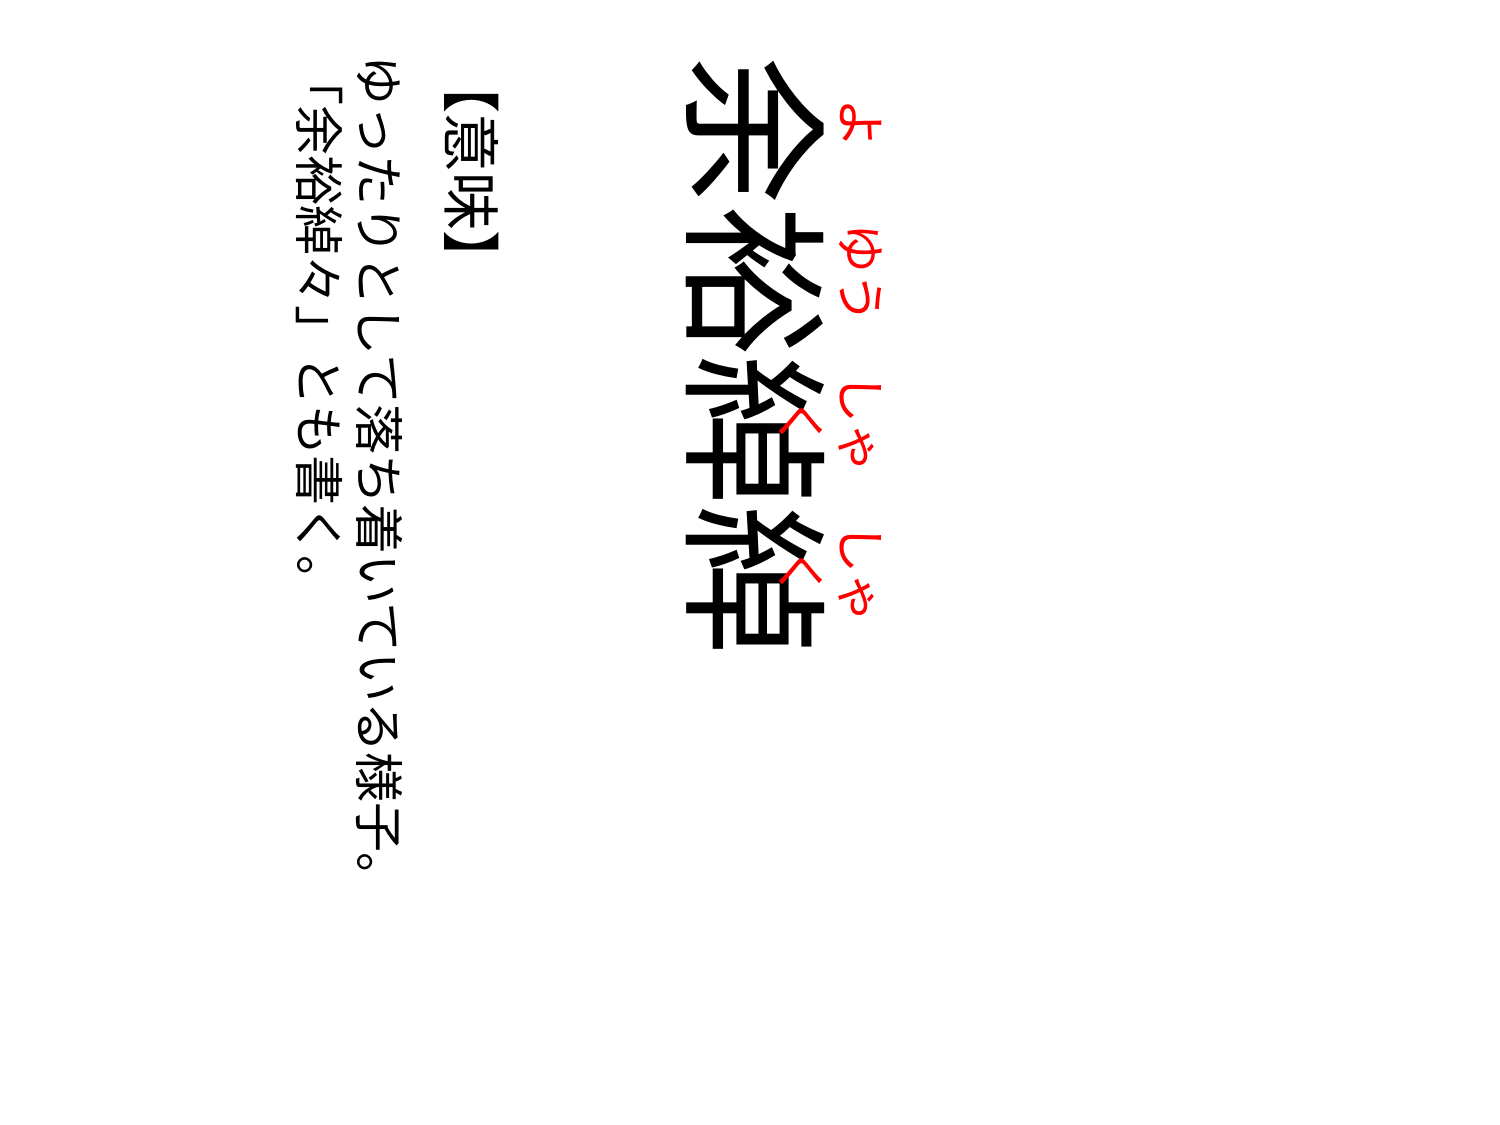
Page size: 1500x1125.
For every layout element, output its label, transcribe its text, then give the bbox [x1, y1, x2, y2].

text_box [808, 34, 900, 663]
text_box 【意味】 [427, 40, 519, 1125]
text_box 余裕綽綽 [643, 40, 857, 1104]
text_box ゆったりとして落ち着いている様子。 「余裕綽々」とも書く。 [0, 40, 419, 1125]
